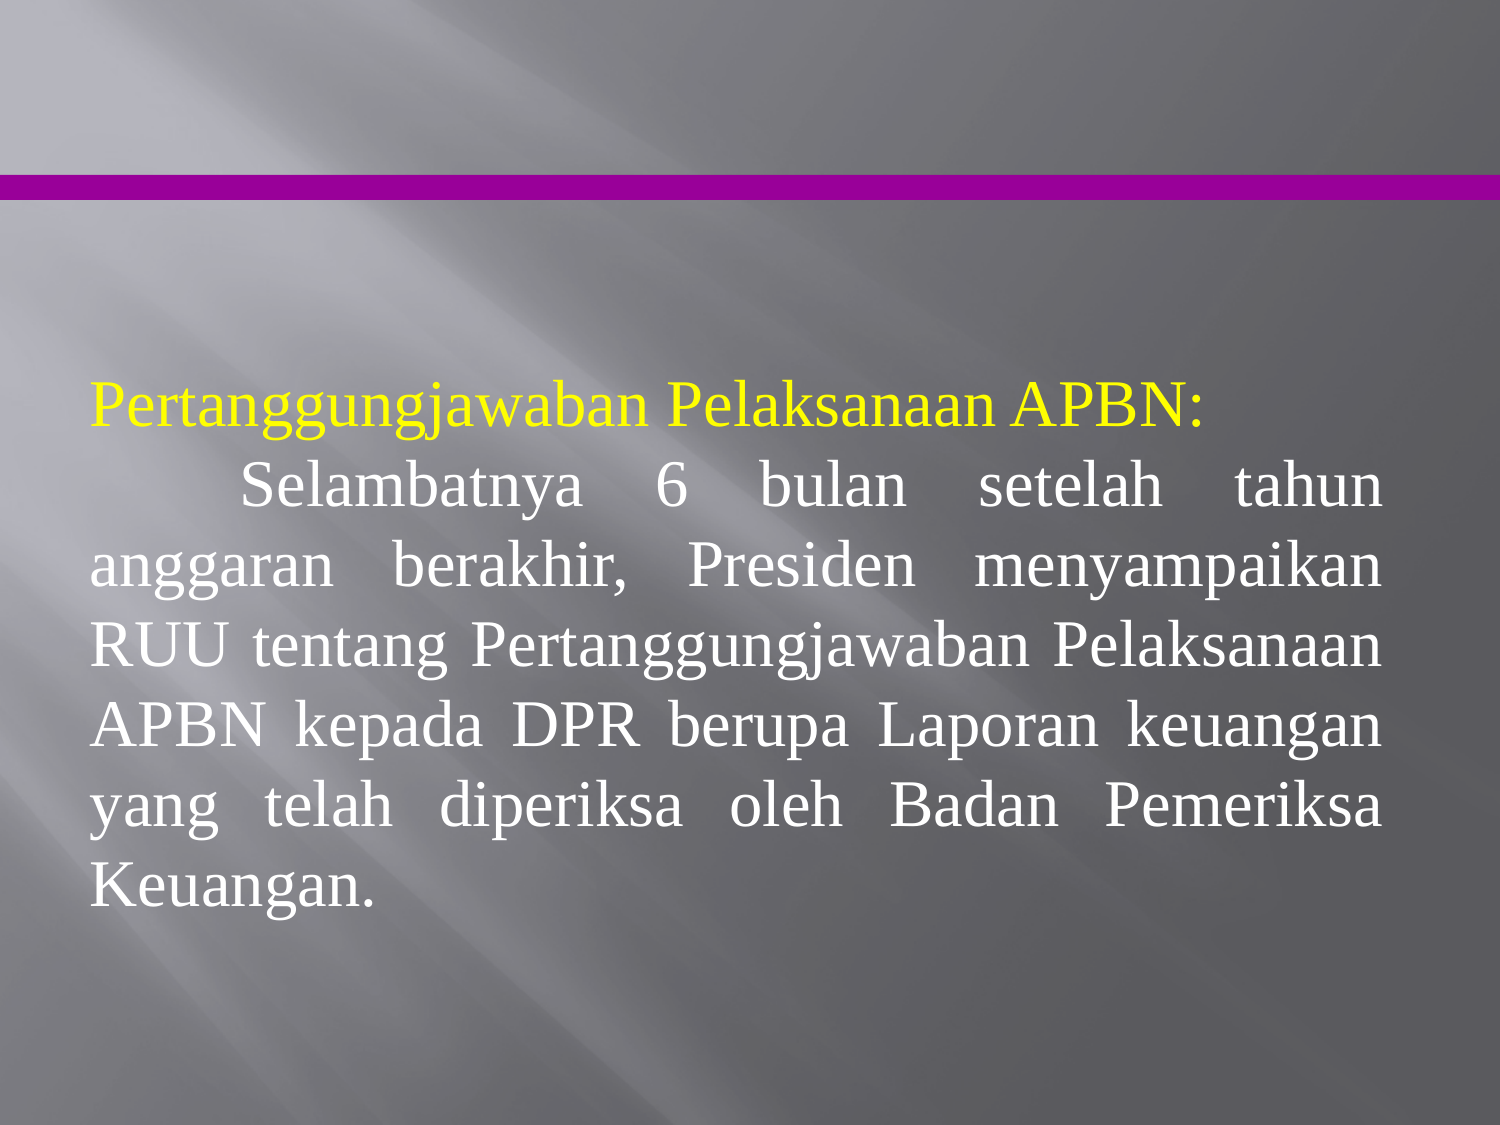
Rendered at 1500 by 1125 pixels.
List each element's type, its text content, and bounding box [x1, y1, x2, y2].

text_box Pertanggungjawaban Pelaksanaan APBN: Selambatnya 6 bulan setelah tahun anggaran berakhir, Presiden menyampaikan RUU tentang Pertanggungjawaban Pelaksanaan APBN kepada DPR berupa Laporan keuangan yang telah diperiksa oleh Badan Pemeriksa Keuangan. [75, 352, 1400, 928]
